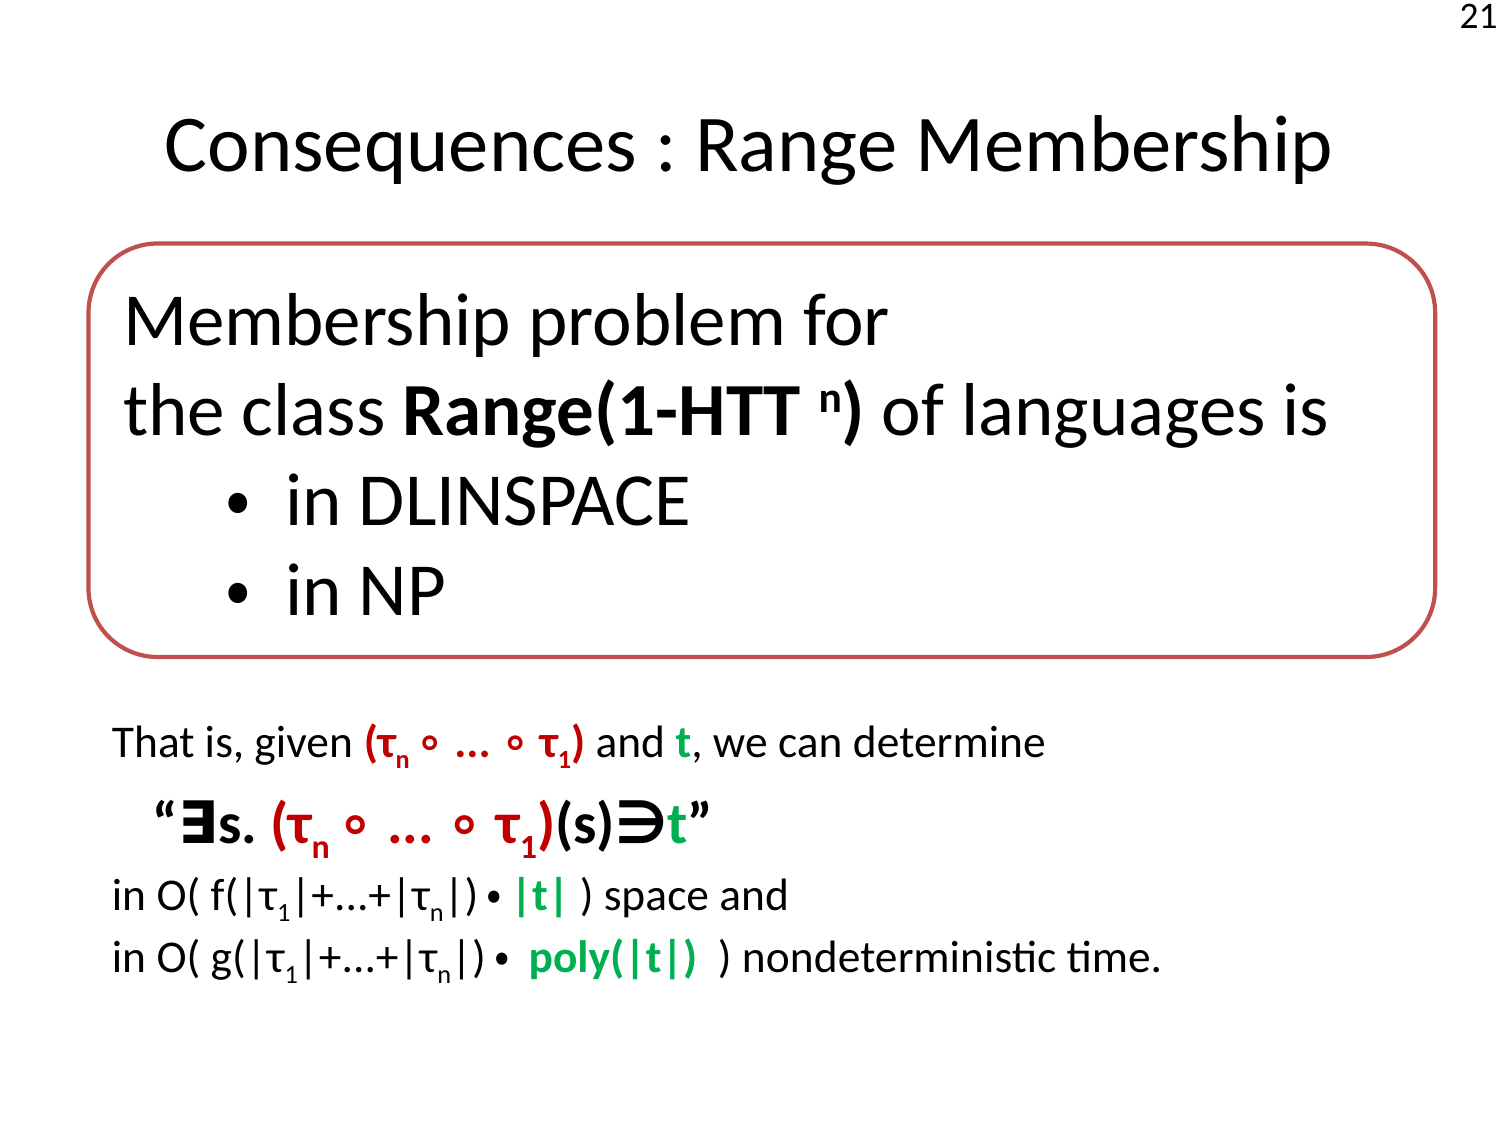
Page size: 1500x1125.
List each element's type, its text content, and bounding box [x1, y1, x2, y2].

text_box Membership problem for the class Range(1-HTT n) of languages is ・ in DLINSPACE ・ in NP [86, 241, 1438, 660]
title Consequences : Range Membership [75, 45, 1425, 233]
list That is, given (τn ∘ ... ∘ τ1) and t, we can determine “∃s. (τn ∘ ... ∘ τ1)(s)∋t” in O( f(|τ1|+...+|τn|)・|t| ) space and in O( g(|τ1|+...+|τn|)・ poly(|t|) ) nondeterministic time. [96, 704, 1412, 1000]
